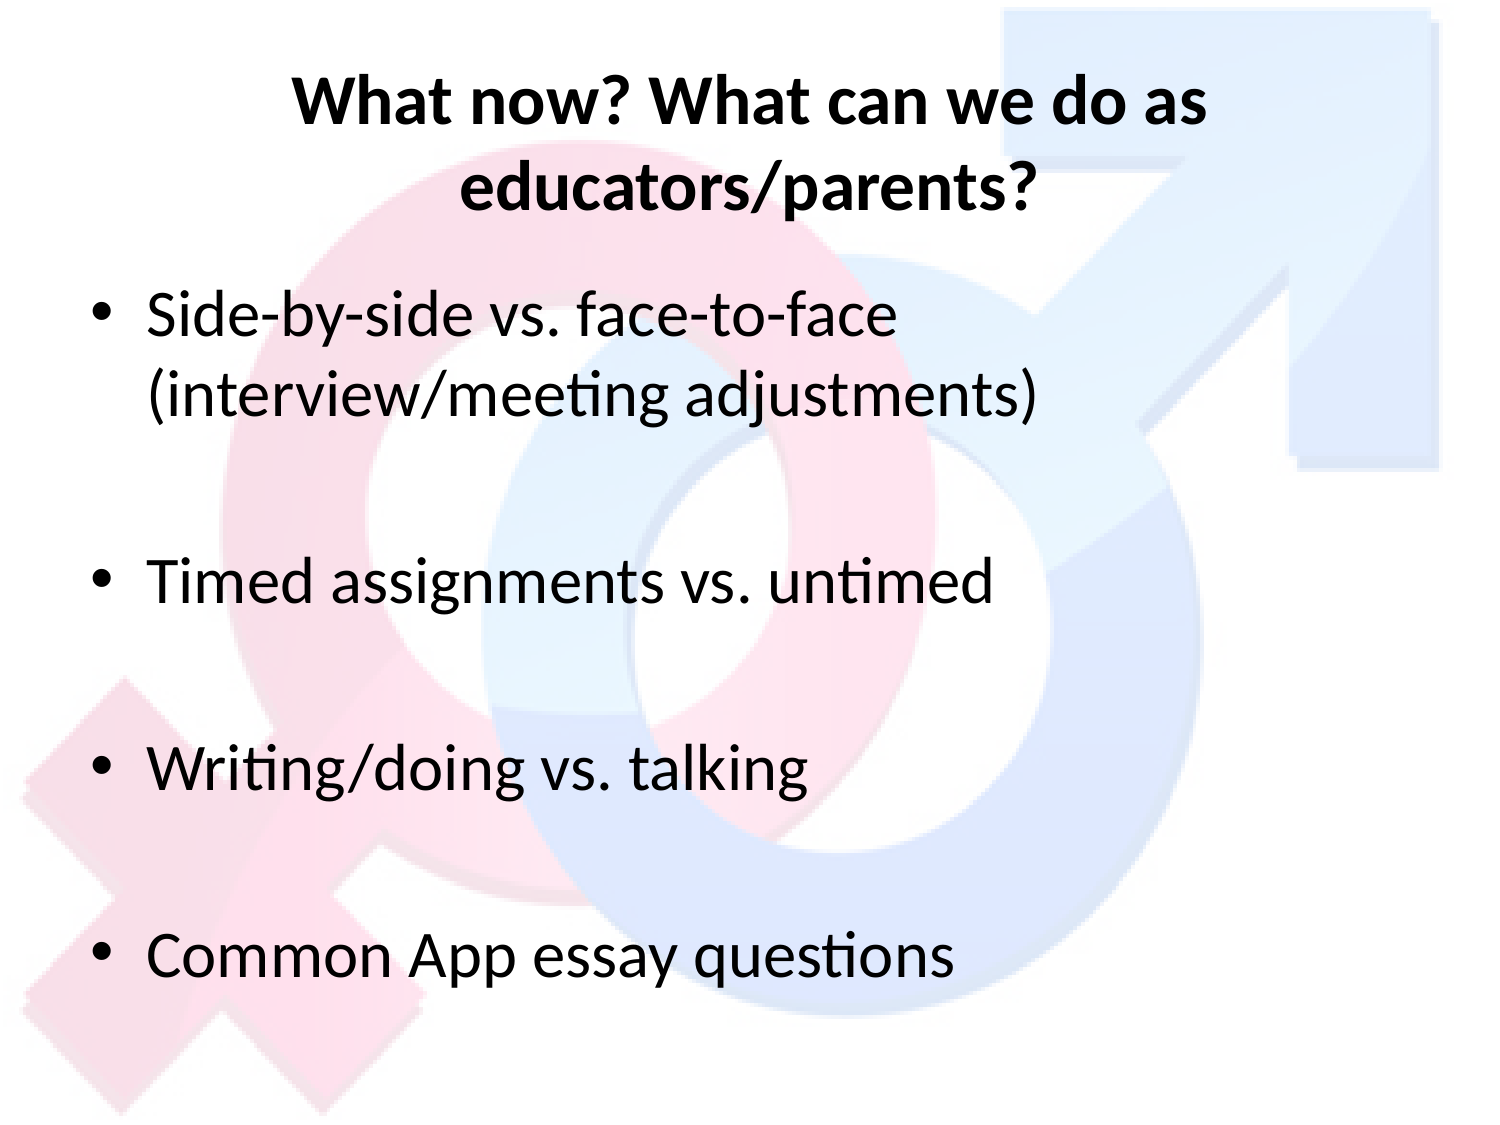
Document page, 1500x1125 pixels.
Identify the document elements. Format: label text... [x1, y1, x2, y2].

title What now? What can we do as educators/parents? [75, 45, 1425, 233]
list Side-by-side vs. face-to-face (interview/meeting adjustments) Timed assignments vs. untimed Writing/doing vs. talking Common App essay questions [75, 262, 1425, 1005]
